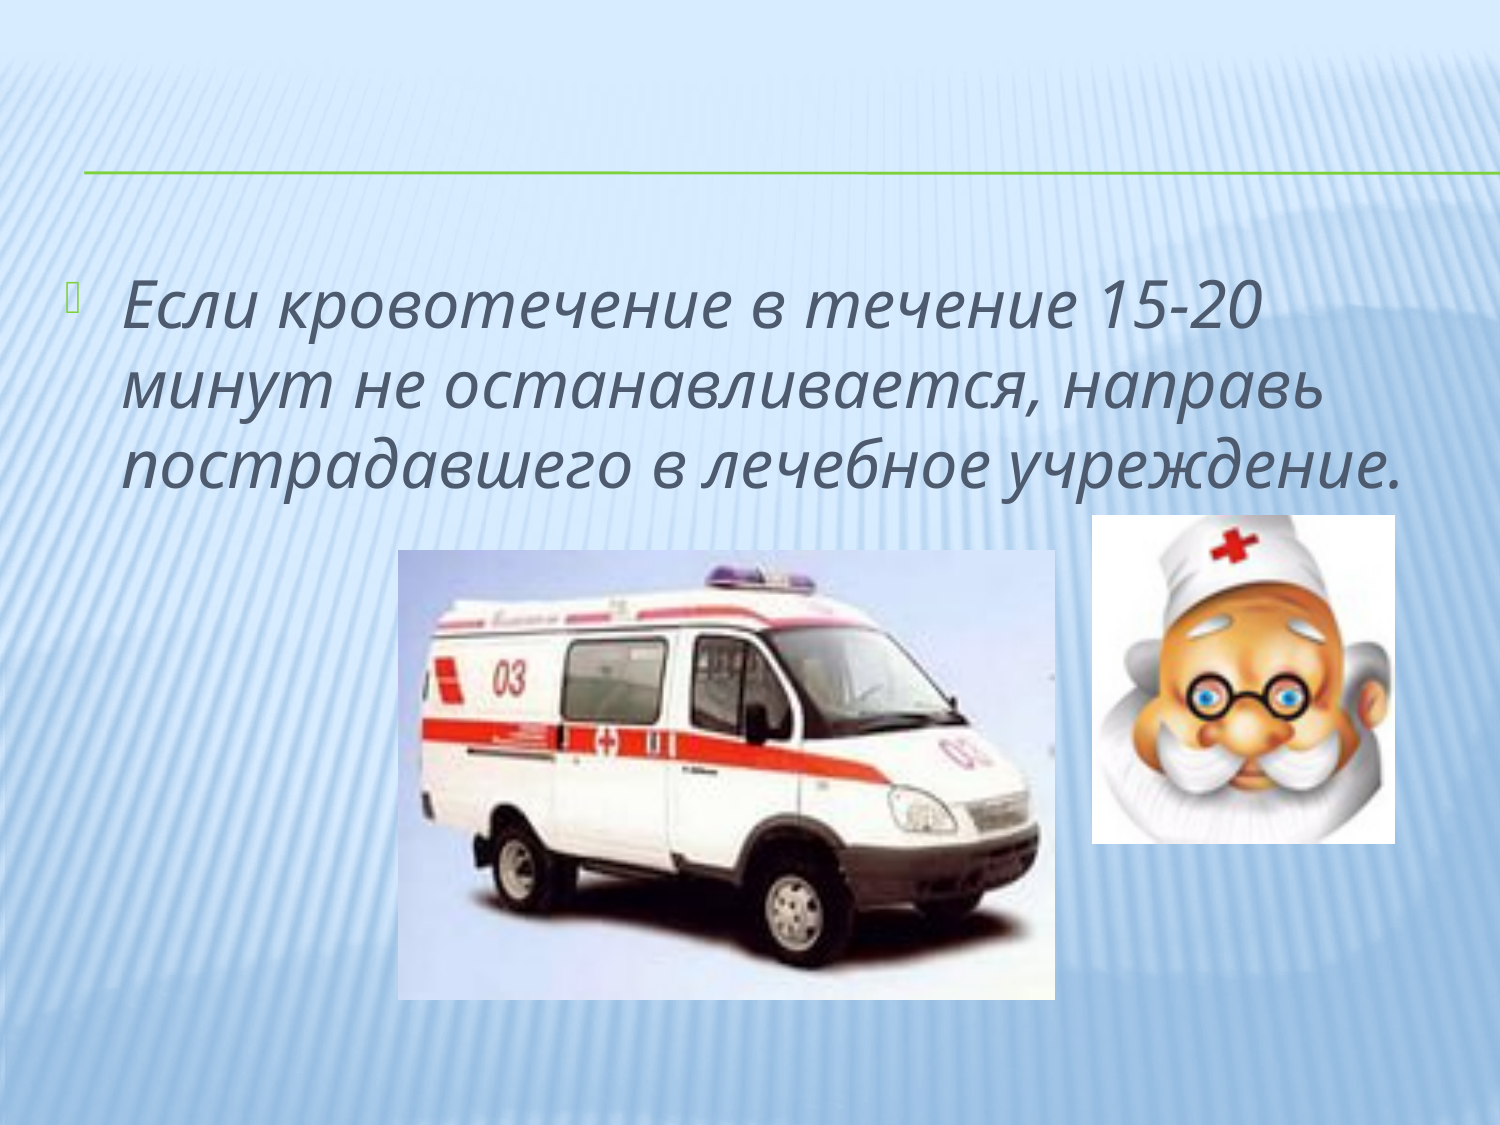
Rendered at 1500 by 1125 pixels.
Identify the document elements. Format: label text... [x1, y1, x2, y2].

picture [398, 550, 1055, 1001]
picture [1092, 515, 1395, 844]
list Если кровотечение в течение 15-20 минут не останавливается, направь пострадавшего в лечебное учреждение. [50, 254, 1475, 998]
